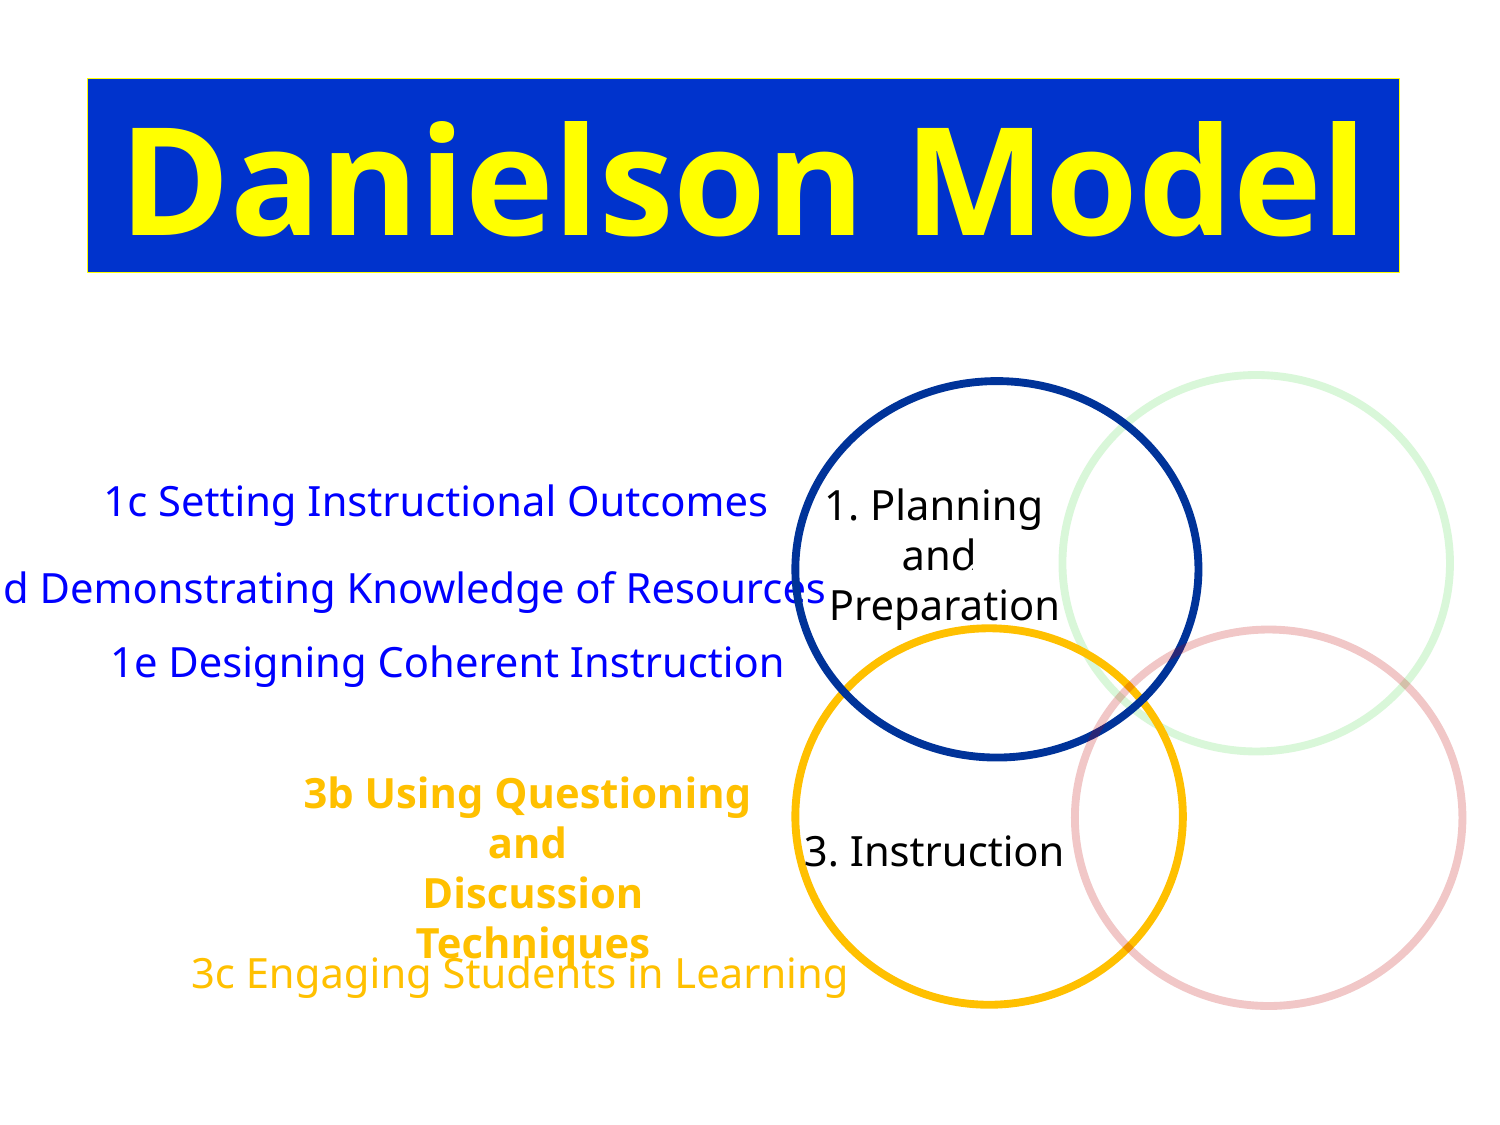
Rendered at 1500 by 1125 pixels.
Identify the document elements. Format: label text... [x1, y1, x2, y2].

text_box ere [791, 692, 1086, 817]
text_box 1e Designing Coherent Instruction [95, 628, 800, 694]
text_box ere [1125, 371, 1454, 683]
text_box ere [791, 377, 1203, 762]
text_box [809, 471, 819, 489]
text_box 3c Engaging Students in Learning [176, 939, 864, 1004]
text_box ere [1070, 625, 1467, 1010]
text_box ere [803, 879, 1128, 1009]
text_box Danielson Model [87, 78, 1400, 273]
text_box 1d Demonstrating Knowledge of Resources [0, 554, 798, 620]
text_box 3b Using Questioning and Discussion Techniques [287, 759, 779, 939]
text_box 3. Instruction [789, 817, 1080, 883]
text_box 1c Setting Instructional Outcomes [88, 467, 784, 533]
